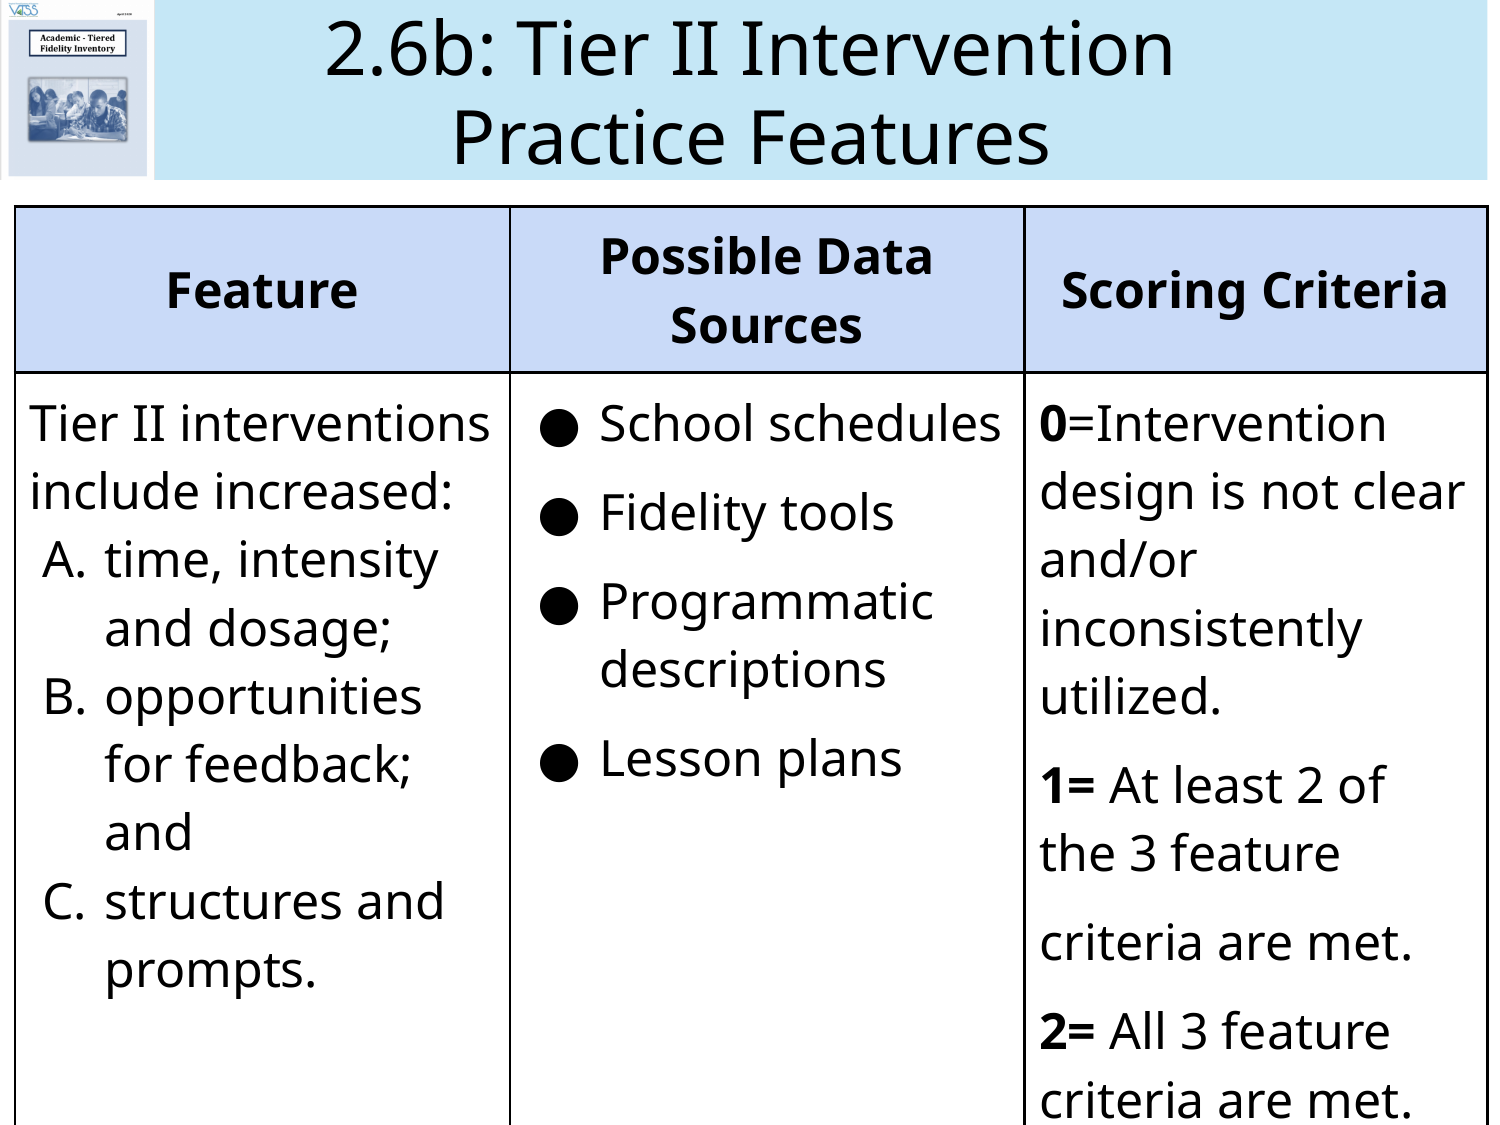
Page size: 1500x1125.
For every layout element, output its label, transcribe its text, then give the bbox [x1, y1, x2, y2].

table_header Feature [16, 208, 509, 371]
table_cell 0=Intervention design is not clear and/or inconsistently utilized. 1= At least 2 of the 3 feature criteria are met. 2= All 3 feature criteria are met. [1026, 374, 1486, 1125]
table_header Scoring Criteria [1026, 208, 1486, 371]
table_cell School schedules Fidelity tools Programmatic descriptions Lesson plans [511, 374, 1023, 1125]
table_cell Tier II interventions include increased: time, intensity and dosage; opportunities for feedback; and structures and prompts. [16, 374, 509, 1125]
table_header Possible Data Sources [511, 208, 1023, 371]
picture [0, 0, 155, 181]
title 2.6b: Tier II Intervention Practice Features [156, 0, 1488, 180]
